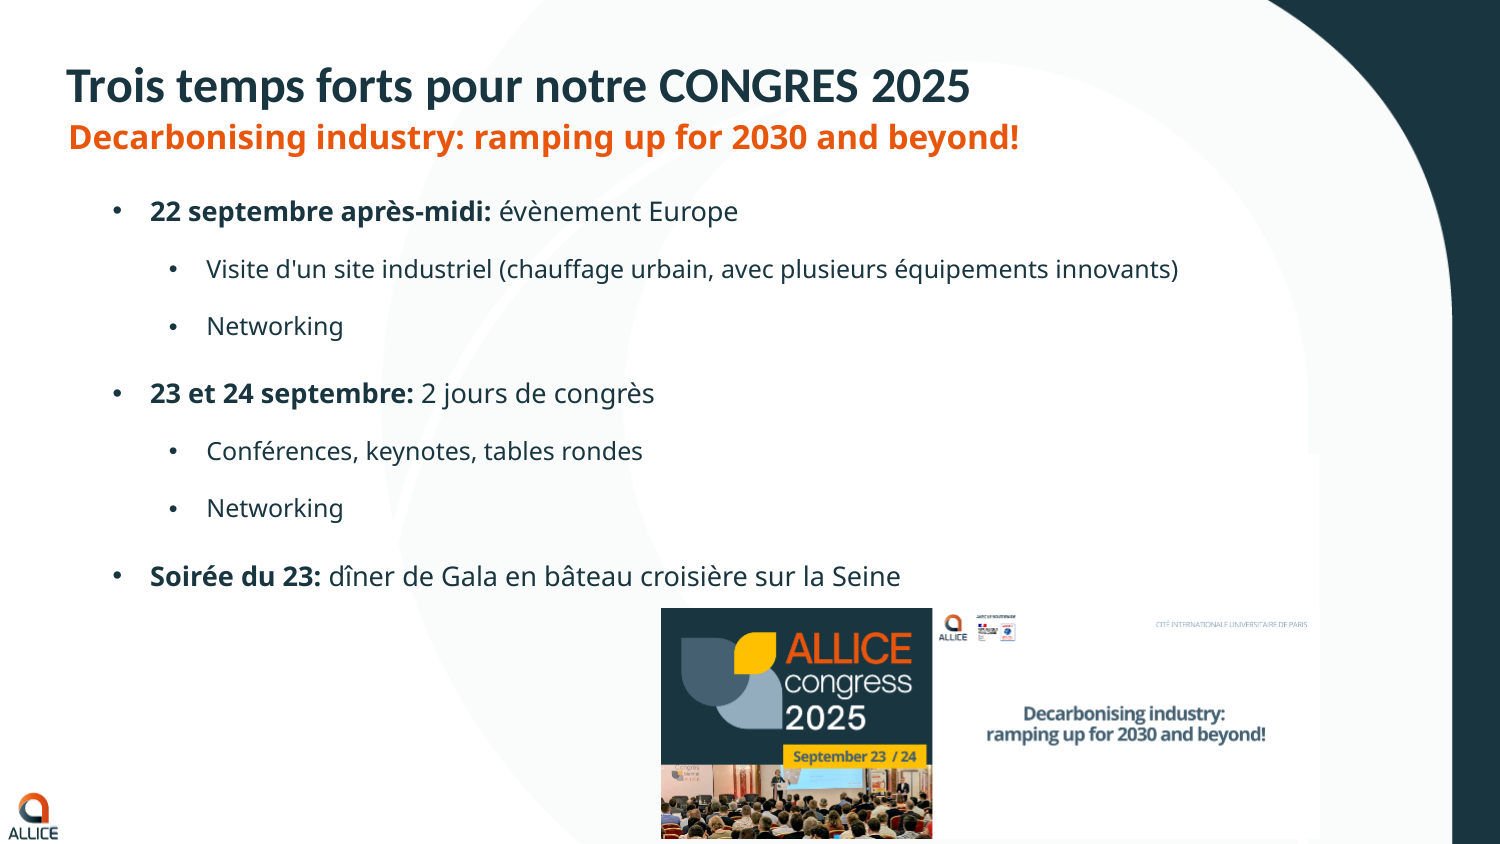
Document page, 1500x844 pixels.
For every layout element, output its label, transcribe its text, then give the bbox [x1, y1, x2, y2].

text_box 22 septembre après-midi: évènement Europe Visite d'un site industriel (chauffage urbain, avec plusieurs équipements innovants) Networking 23 et 24 septembre: 2 jours de congrès Conférences, keynotes, tables rondes Networking Soirée du 23: dîner de Gala en bâteau croisière sur la Seine [80, 184, 1398, 765]
text_box Decarbonising industry: ramping up for 2030 and beyond! [13, 108, 1076, 164]
picture [0, 0, 1500, 844]
title Trois temps forts pour notre CONGRES 2025 [51, 44, 1360, 146]
